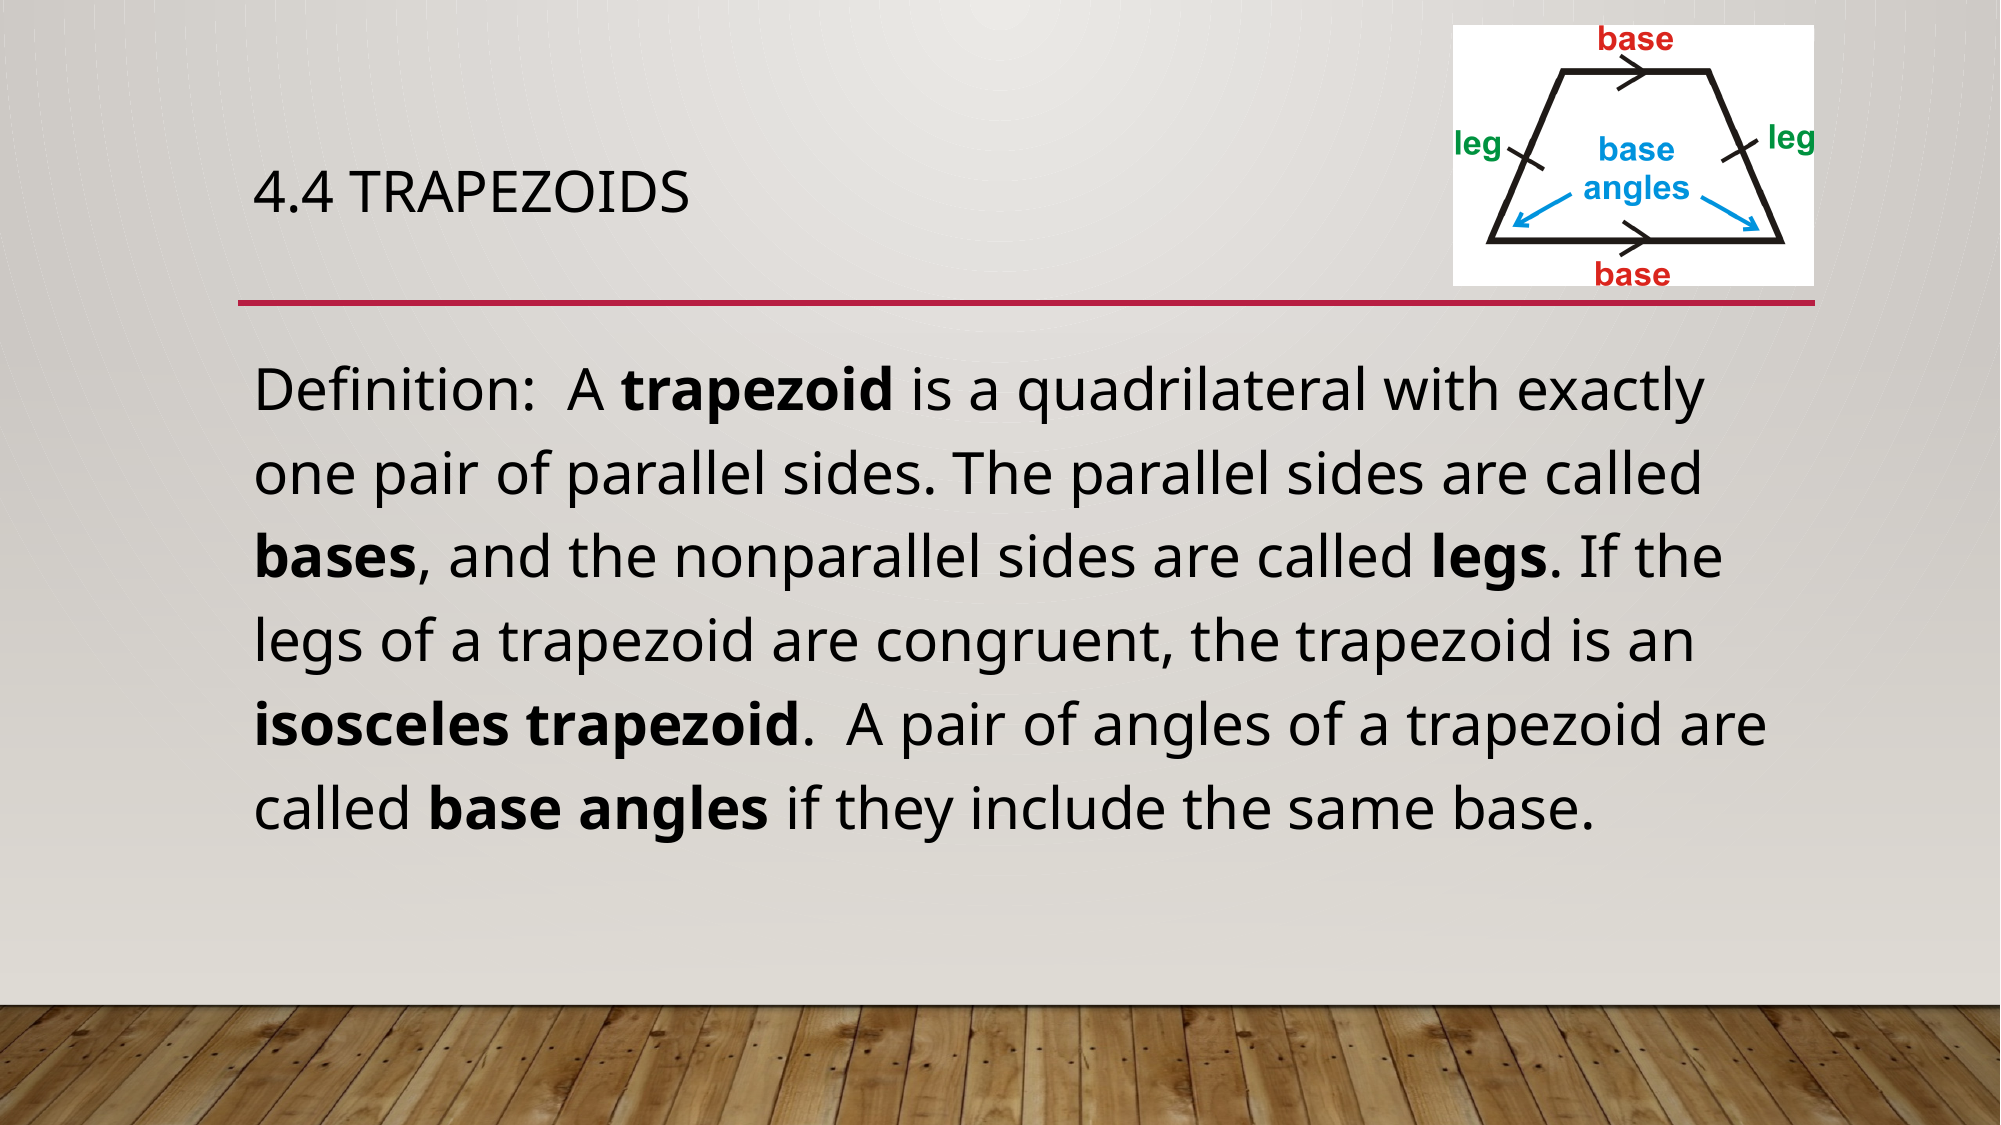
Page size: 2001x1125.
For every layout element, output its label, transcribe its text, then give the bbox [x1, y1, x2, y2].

list Definition: A trapezoid is a quadrilateral with exactly one pair of parallel sides. The parallel sides are called bases, and the nonparallel sides are called legs. If the legs of a trapezoid are congruent, the trapezoid is an isosceles trapezoid. A pair of angles of a trapezoid are called base angles if they include the same base. [238, 330, 1814, 867]
picture [0, 1005, 2000, 1125]
picture [1453, 25, 1814, 286]
title 4.4 Trapezoids [238, 155, 1814, 296]
